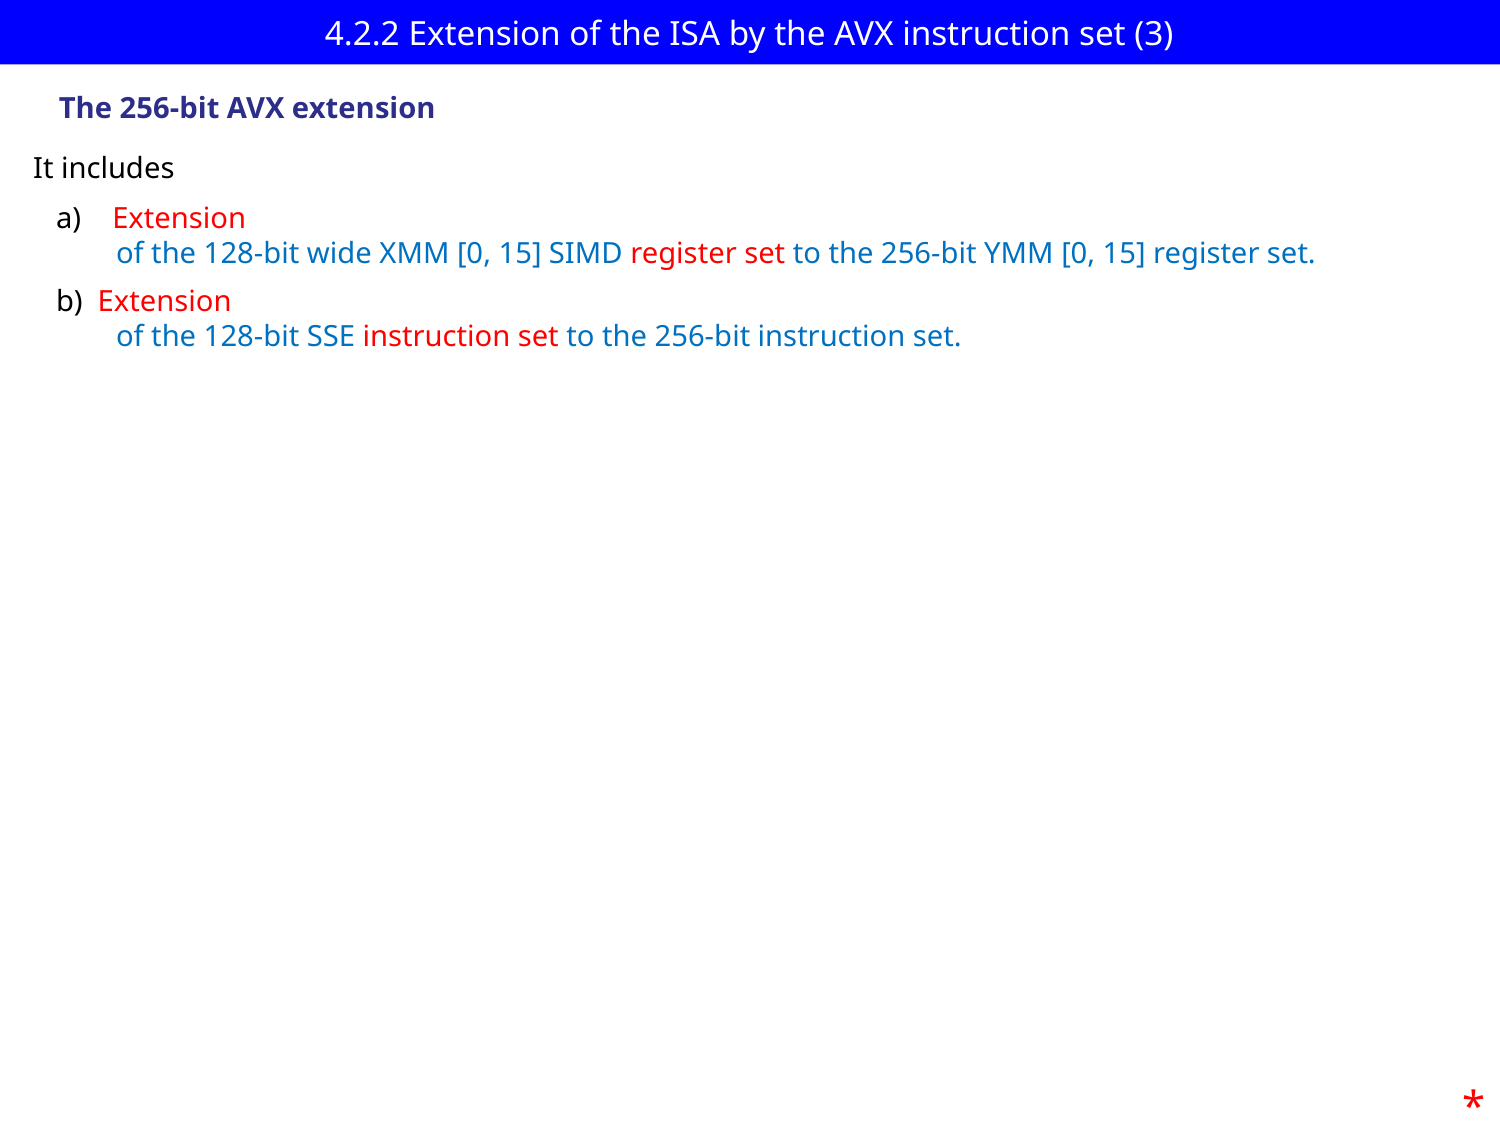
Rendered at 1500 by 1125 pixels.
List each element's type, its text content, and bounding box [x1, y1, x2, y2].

text_box The 256-bit AVX extension [44, 82, 452, 132]
text_box It includes [18, 141, 190, 192]
text_box 4.2.2 Extension of the ISA by the AVX instruction set (3) [0, 0, 1500, 65]
text_box Extension of the 128-bit wide XMM [0, 15] SIMD register set to the 256-bit YMM [0, 15] register set. b) Extension of the 128-bit SSE instruction set to the 256-bit instruction set. [41, 192, 1500, 360]
text_box * [1448, 1071, 1500, 1125]
